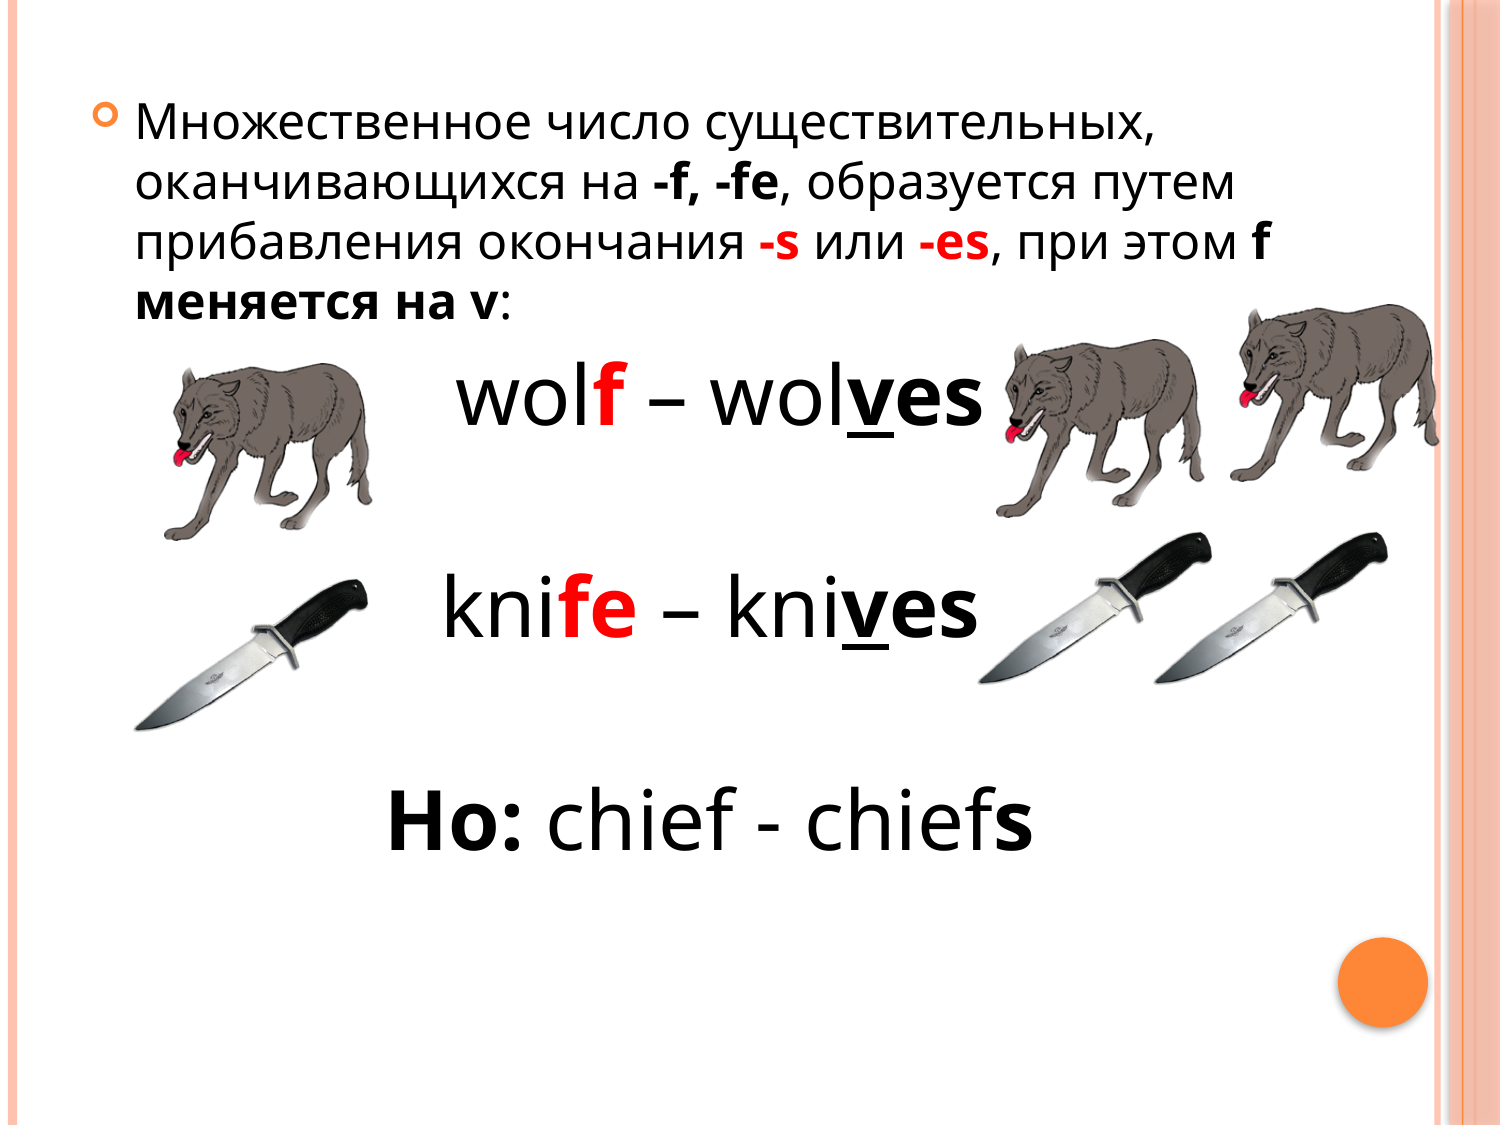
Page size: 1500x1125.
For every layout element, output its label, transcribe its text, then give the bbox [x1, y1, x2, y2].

list Множественное число существительных, оканчивающихся на -f, -fe, образуется путем прибавления окончания -s или -es, при этом f меняется на v: wolf – wolves knife – knives Но: chief - chiefs [75, 82, 1300, 1062]
picture [128, 573, 376, 739]
picture [1229, 304, 1444, 483]
picture [972, 526, 1396, 692]
picture [163, 362, 378, 542]
picture [995, 339, 1210, 518]
